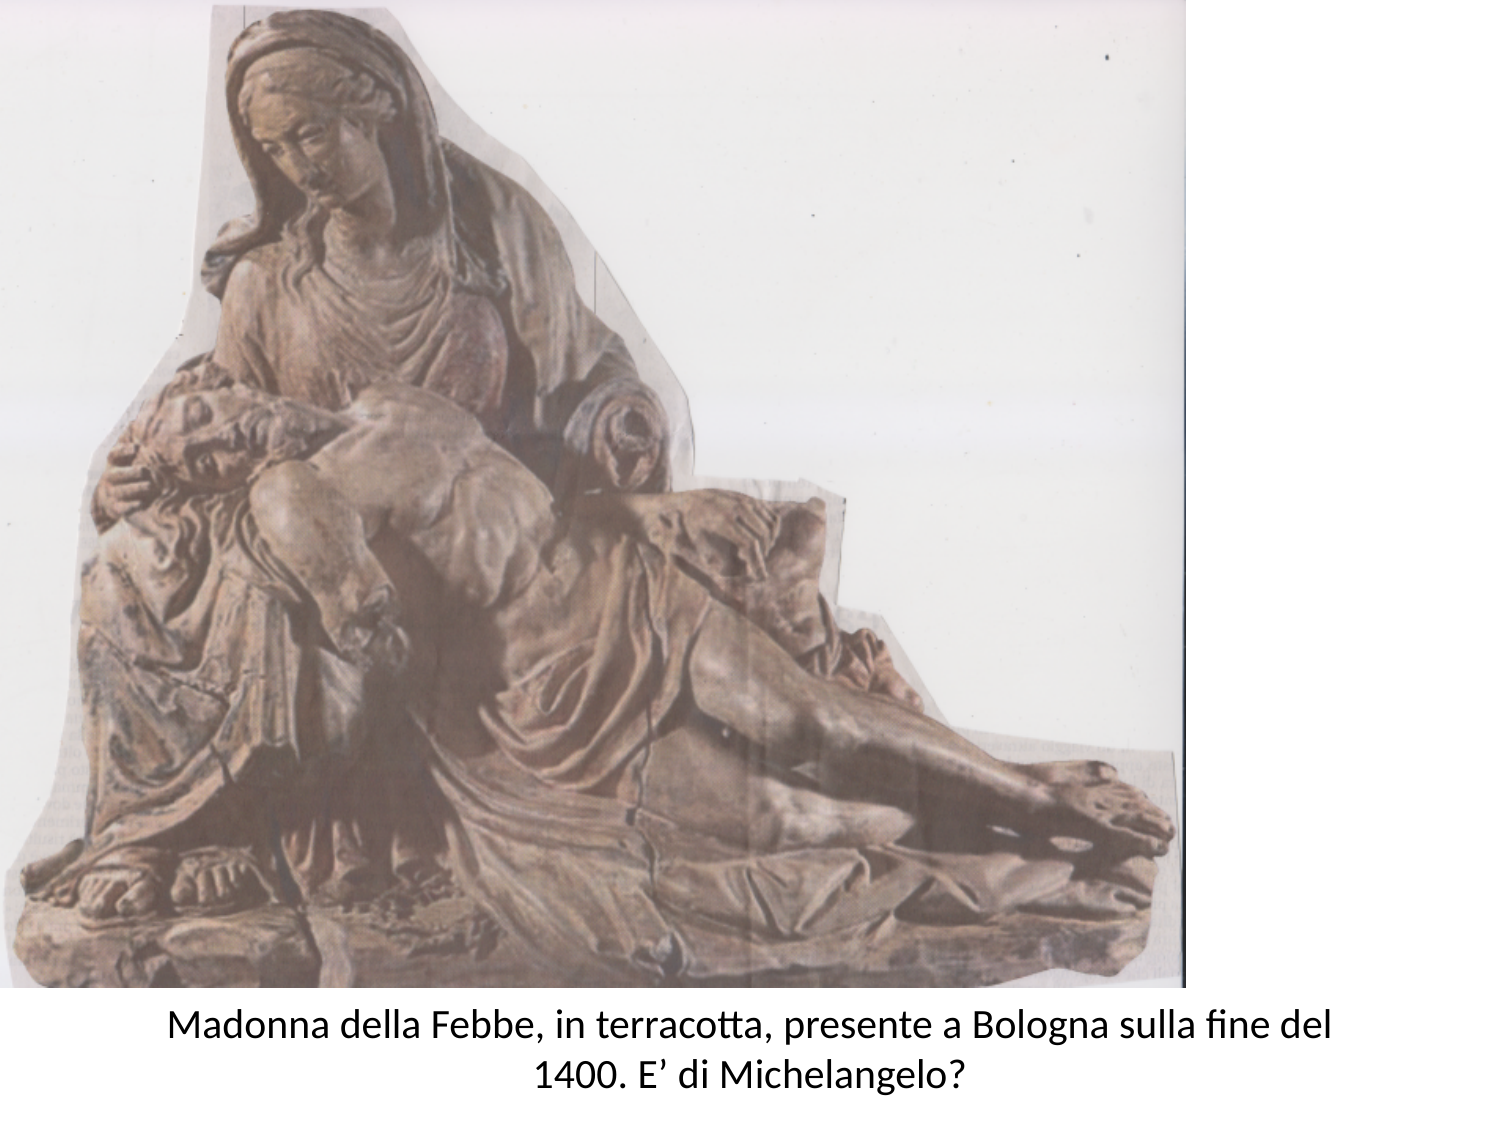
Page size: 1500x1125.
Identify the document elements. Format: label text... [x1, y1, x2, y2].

picture [0, 0, 1187, 988]
title Madonna della Febbe, in terracotta, presente a Bologna sulla fine del 1400. E’ di Michelangelo? [112, 987, 1388, 1106]
